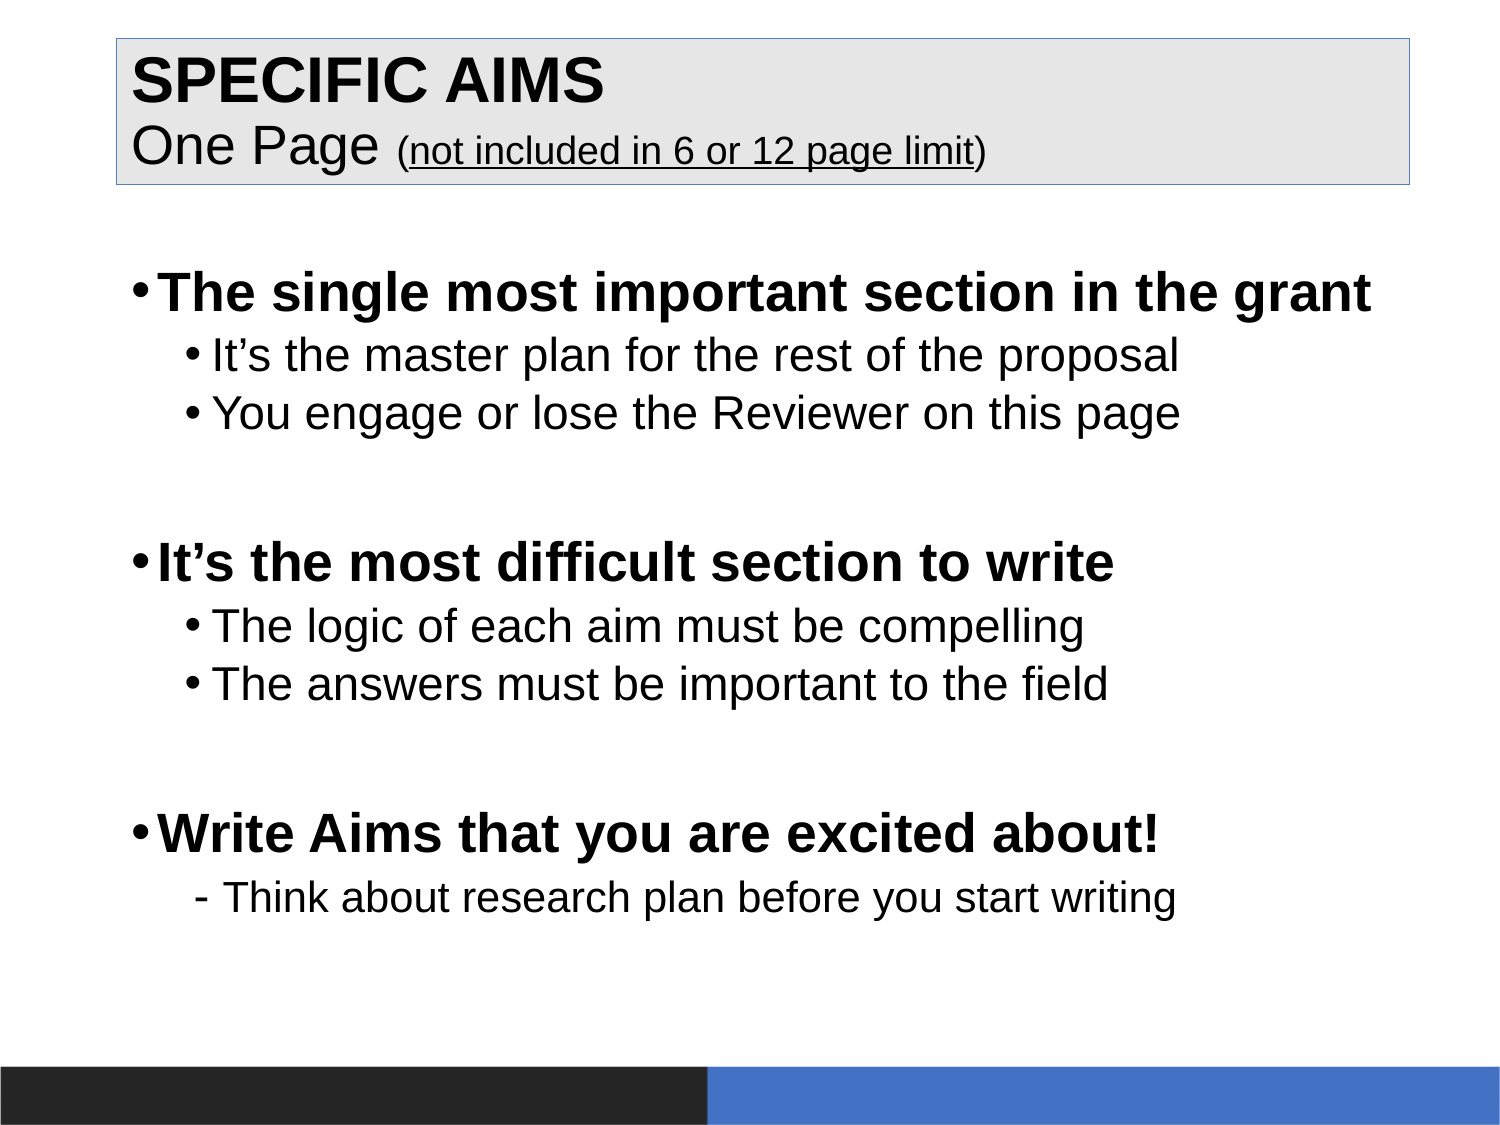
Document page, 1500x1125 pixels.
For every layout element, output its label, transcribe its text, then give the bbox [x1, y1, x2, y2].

list The single most important section in the grant It’s the master plan for the rest of the proposal You engage or lose the Reviewer on this page It’s the most difficult section to write The logic of each aim must be compelling The answers must be important to the field Write Aims that you are excited about! - Think about research plan before you start writing [116, 255, 1410, 970]
title SPECIFIC AIMS One Page (not included in 6 or 12 page limit) [116, 38, 1410, 185]
picture [2, 345, 1499, 1125]
